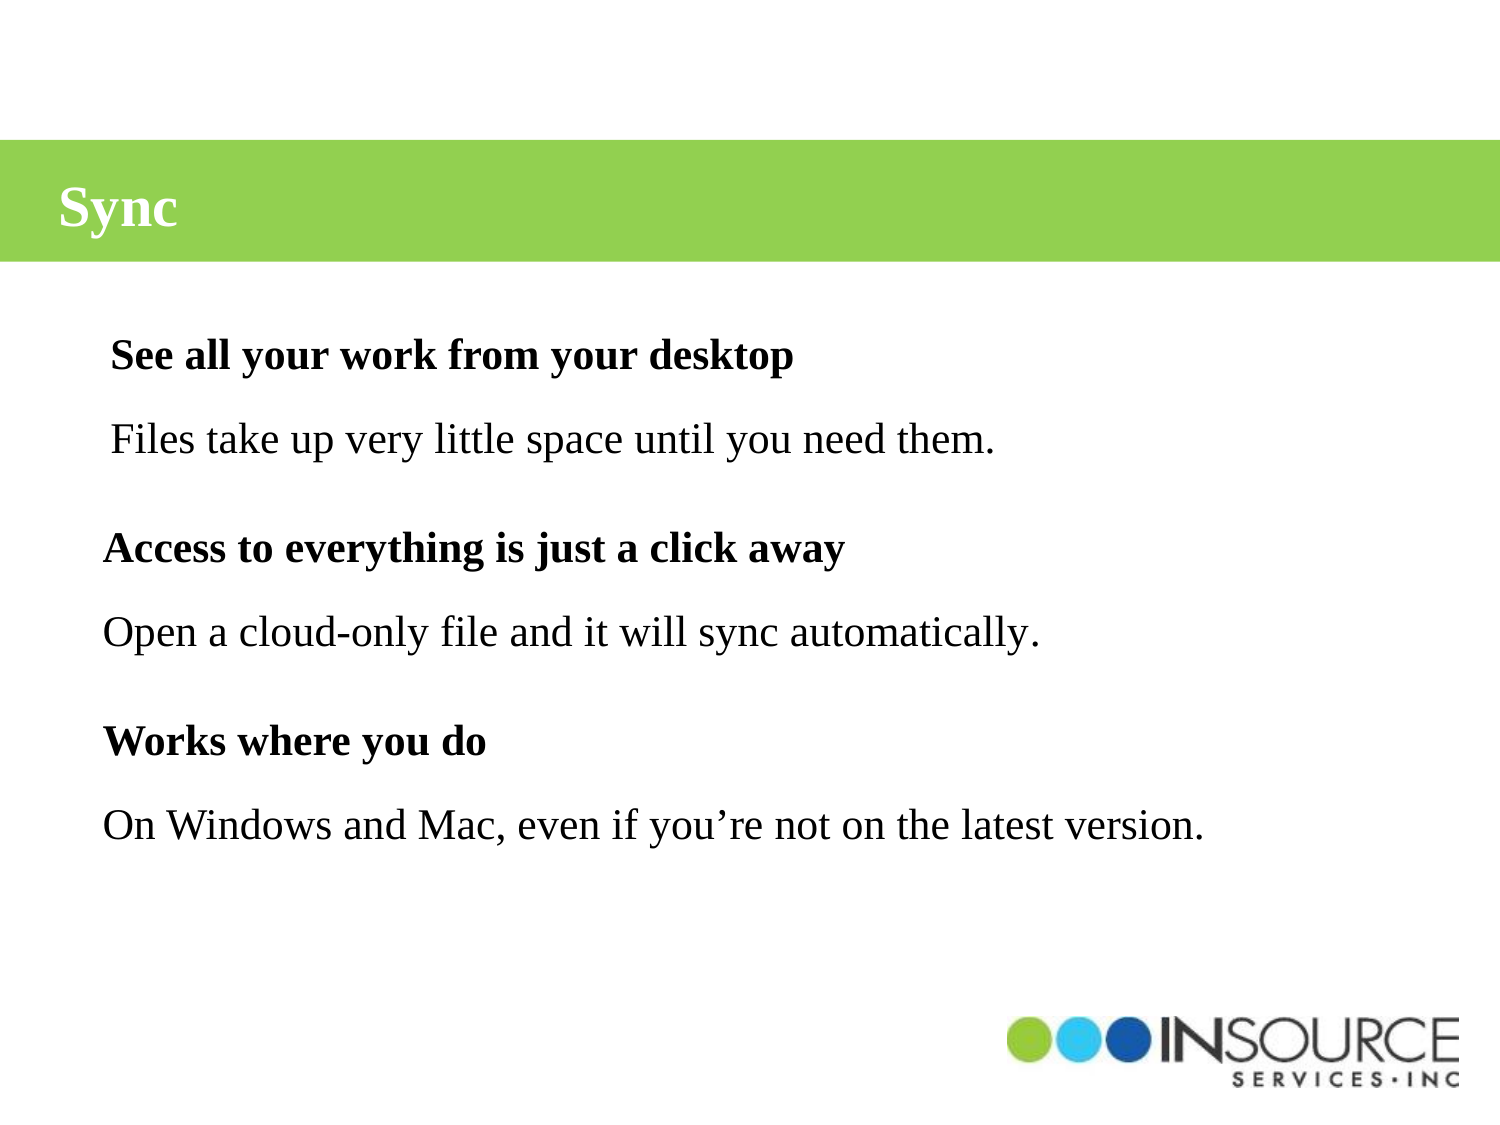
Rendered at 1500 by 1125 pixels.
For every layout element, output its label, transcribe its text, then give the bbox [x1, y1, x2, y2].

text_box Sync [43, 161, 194, 246]
text_box Works where you do On Windows and Mac, even if you’re not on the latest version. [102, 711, 1013, 799]
text_box [0, 138, 1500, 264]
picture [1007, 1016, 1459, 1088]
text_box Access to everything is just a click away Open a cloud-only file and it will sync automatically. [102, 518, 1045, 607]
text_box See all your work from your desktop Files take up very little space until you need them. [110, 325, 1080, 414]
